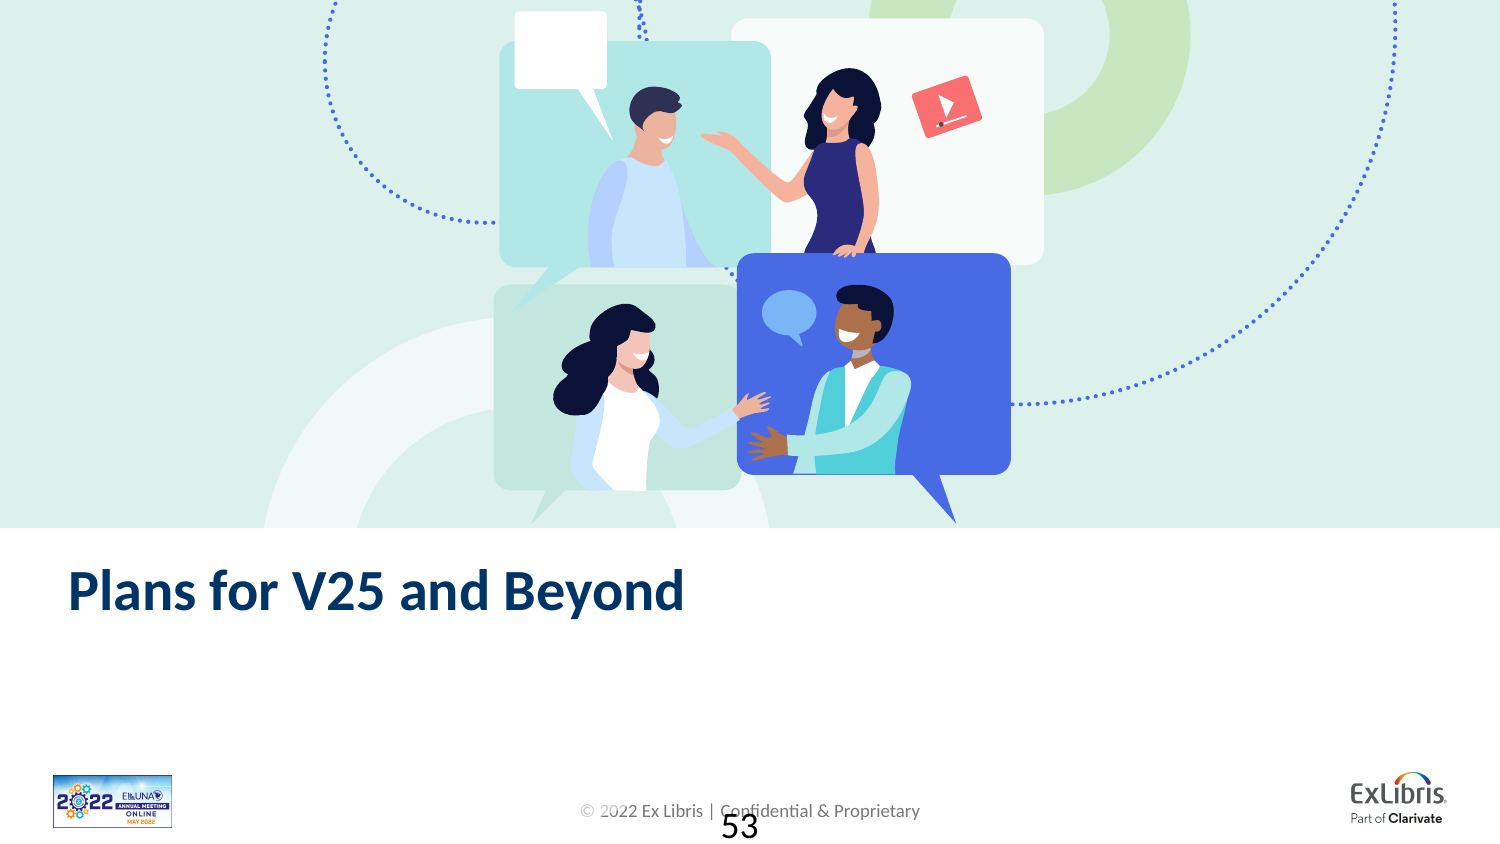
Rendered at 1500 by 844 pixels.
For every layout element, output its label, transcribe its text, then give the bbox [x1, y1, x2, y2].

slide_number 53 [705, 793, 795, 844]
picture [1351, 772, 1447, 823]
picture [53, 775, 172, 828]
title Plans for V25 and Beyond [53, 544, 1119, 749]
